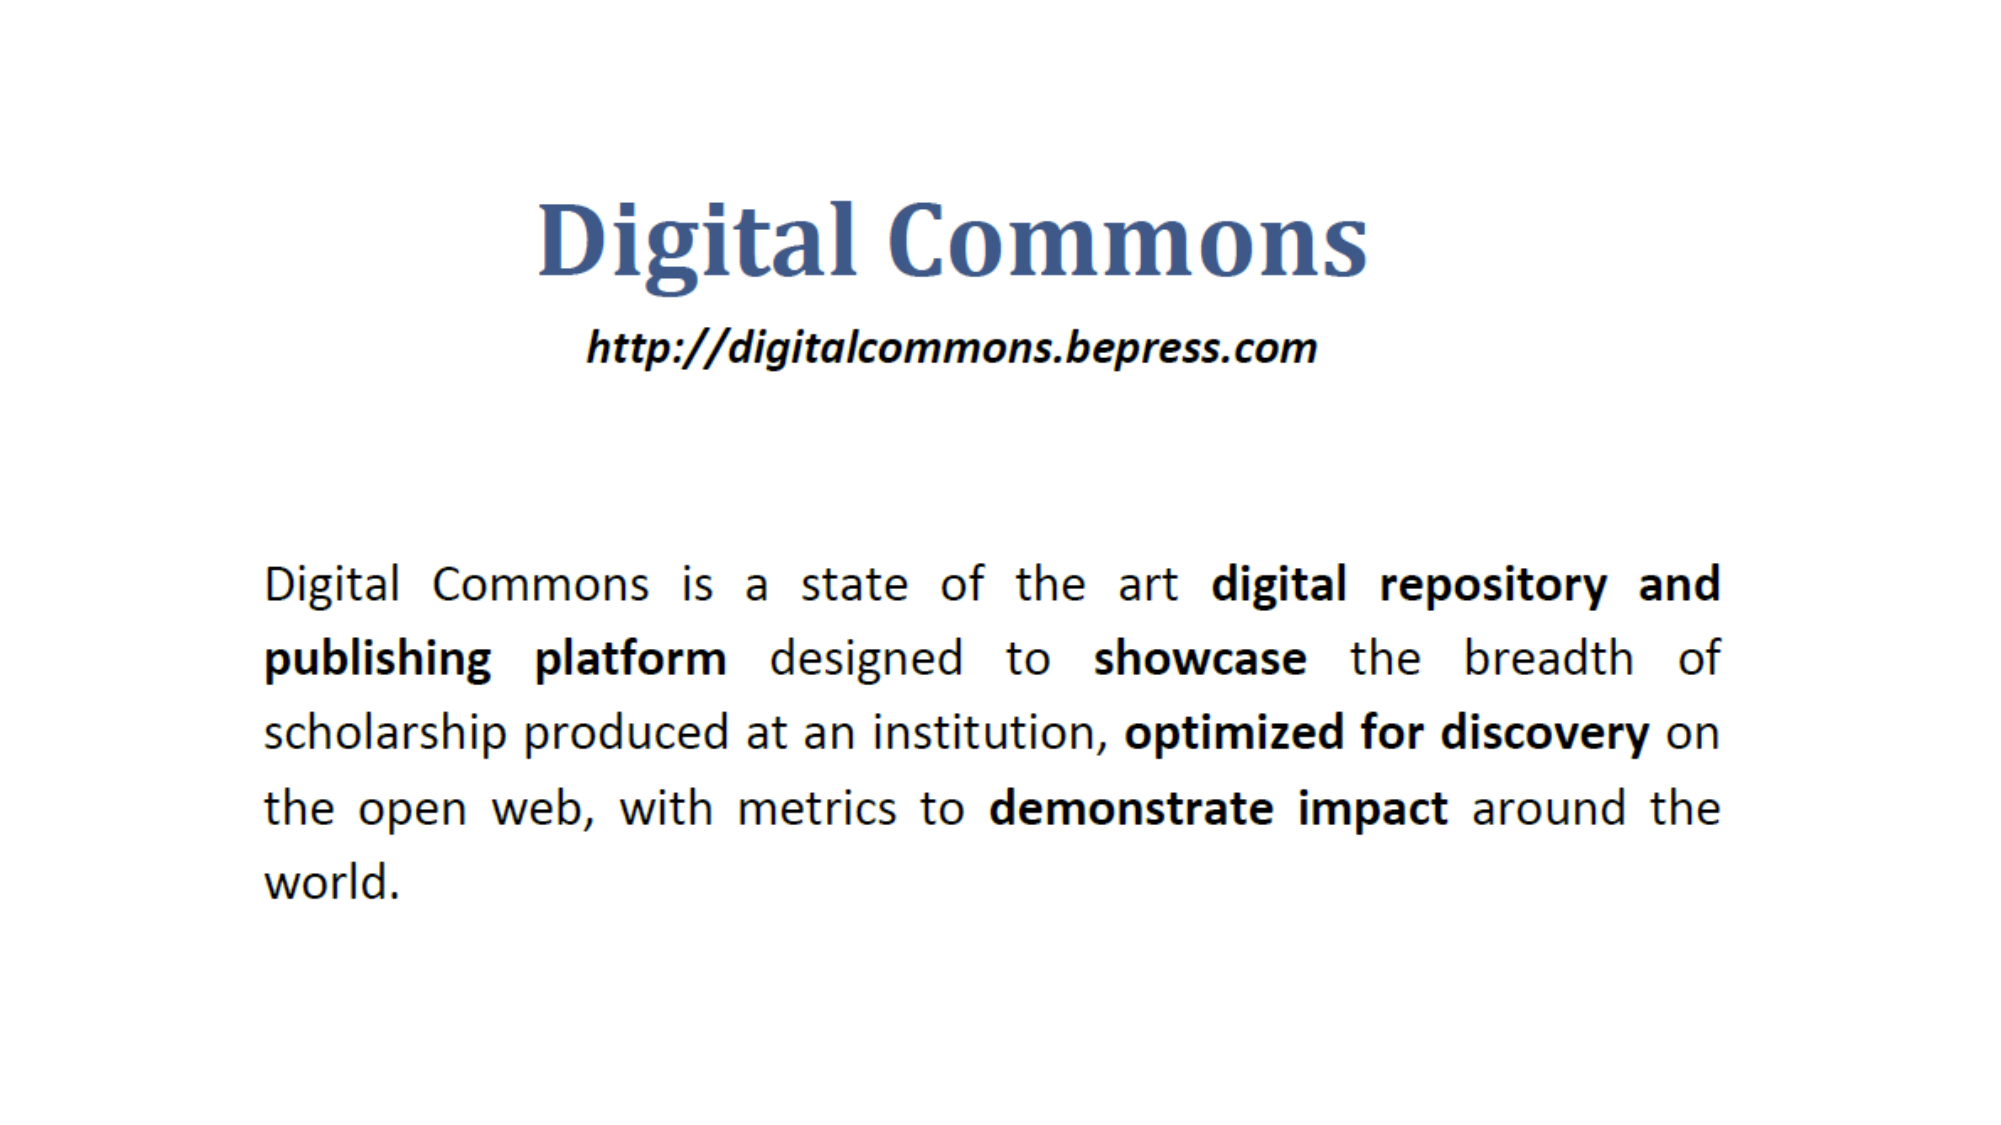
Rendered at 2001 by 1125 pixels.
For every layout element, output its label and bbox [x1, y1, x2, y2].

picture [186, 117, 1808, 1002]
